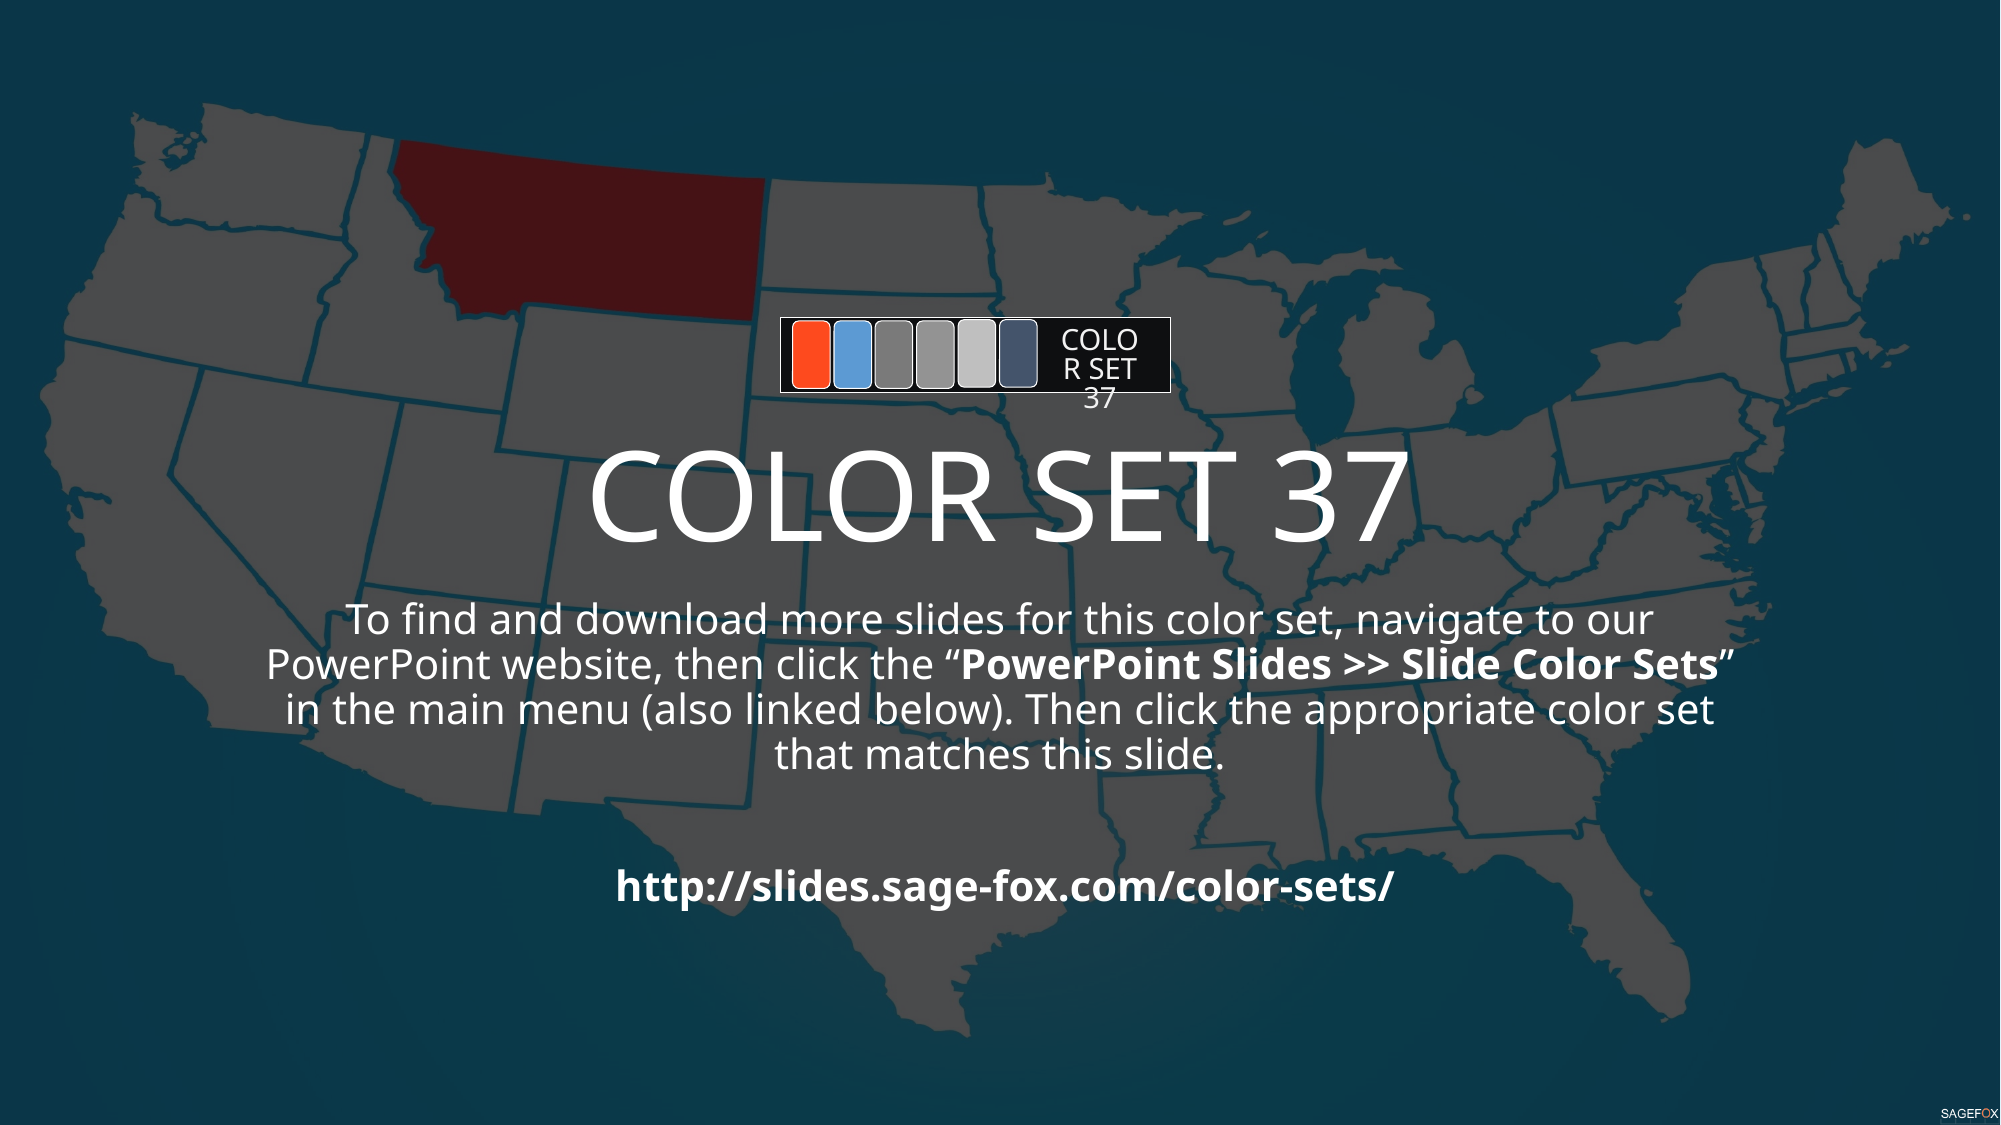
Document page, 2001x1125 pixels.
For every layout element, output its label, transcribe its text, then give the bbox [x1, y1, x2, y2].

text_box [780, 317, 1171, 395]
picture [1940, 0, 2001, 1125]
subtitle To find and download more slides for this color set, navigate to our PowerPoint website, then click the “PowerPoint Slides >> Slide Color Sets” in the main menu (also linked below). Then click the appropriate color set that matches this slide. http://slides.sage-fox.com/color-sets/ [249, 590, 1750, 863]
title COLOR SET 37 [249, 184, 1750, 576]
